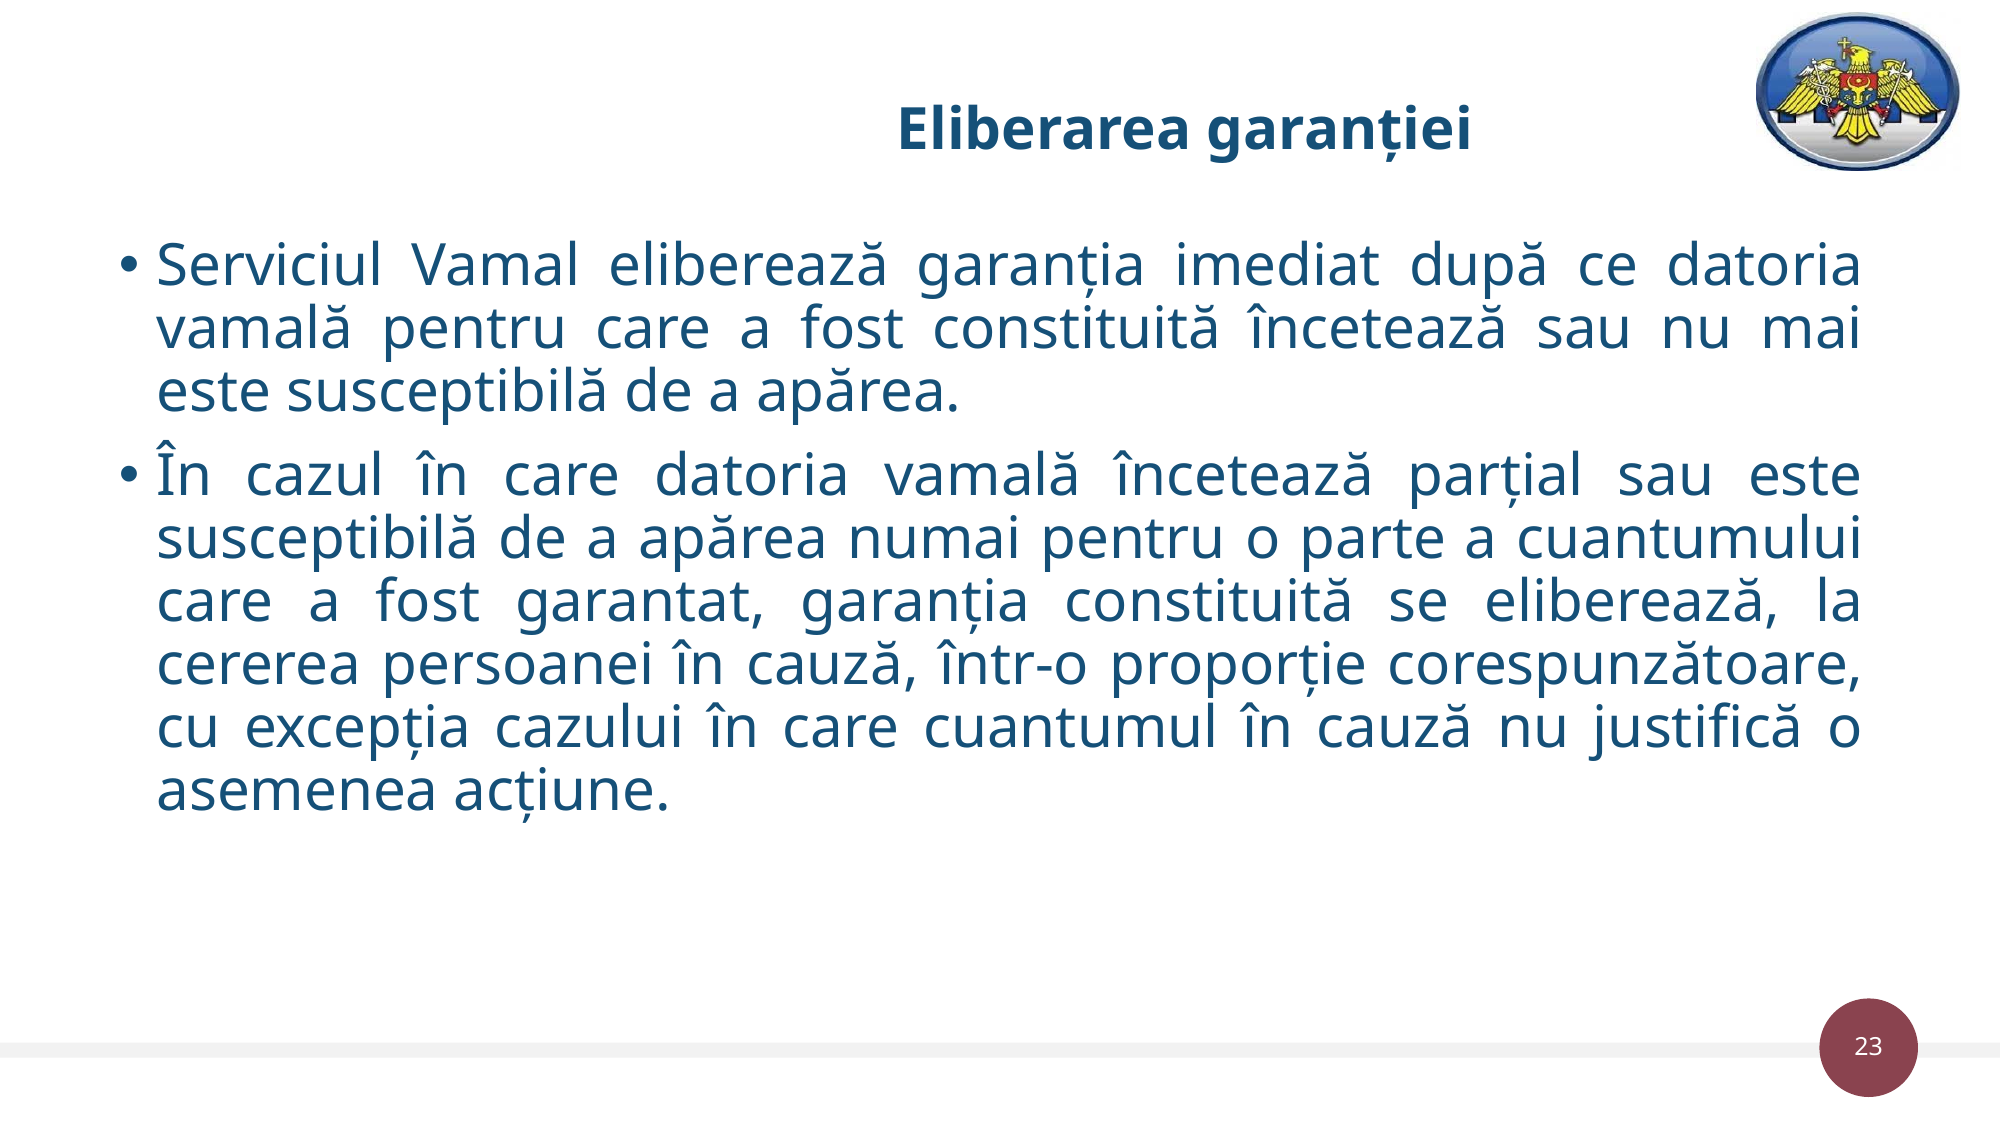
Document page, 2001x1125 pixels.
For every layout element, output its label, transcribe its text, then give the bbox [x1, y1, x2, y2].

picture [1756, 12, 1961, 171]
list Serviciul Vamal eliberează garanția imediat după ce datoria vamală pentru care a fost constituită încetează sau nu mai este susceptibilă de a apărea. În cazul în care datoria vamală încetează parțial sau este susceptibilă de a apărea numai pentru o parte a cuantumului care a fost garantat, garanția constituită se eliberează, la cererea persoanei în cauză, într-o proporție corespunzătoare, cu excepția cazului în care cuantumul în cauză nu justifică o asemenea acțiune. [103, 227, 1879, 1047]
title Eliberarea garanției [103, 91, 1879, 227]
